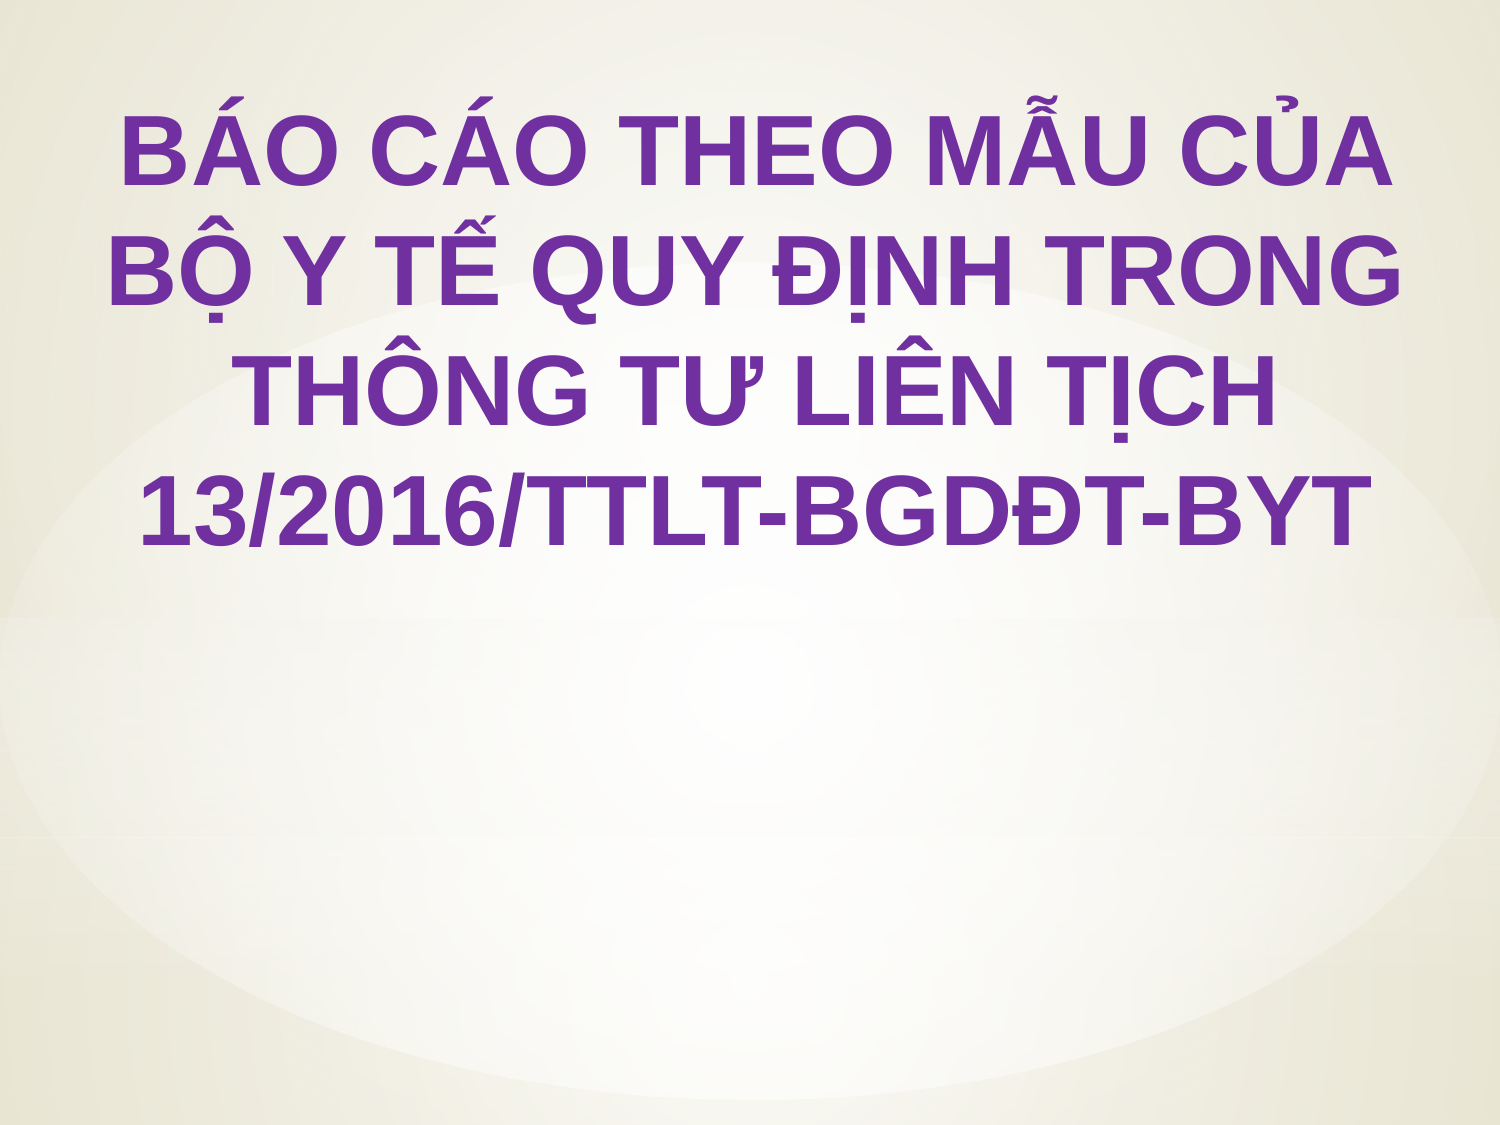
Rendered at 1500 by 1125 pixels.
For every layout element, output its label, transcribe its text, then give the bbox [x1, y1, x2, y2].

list BÁO CÁO THEO MẪU CỦA BỘ Y TẾ QUY ĐỊNH TRONG THÔNG TƯ LIÊN TỊCH 13/2016/TTLT-BGDĐT-BYT [53, 78, 1452, 646]
